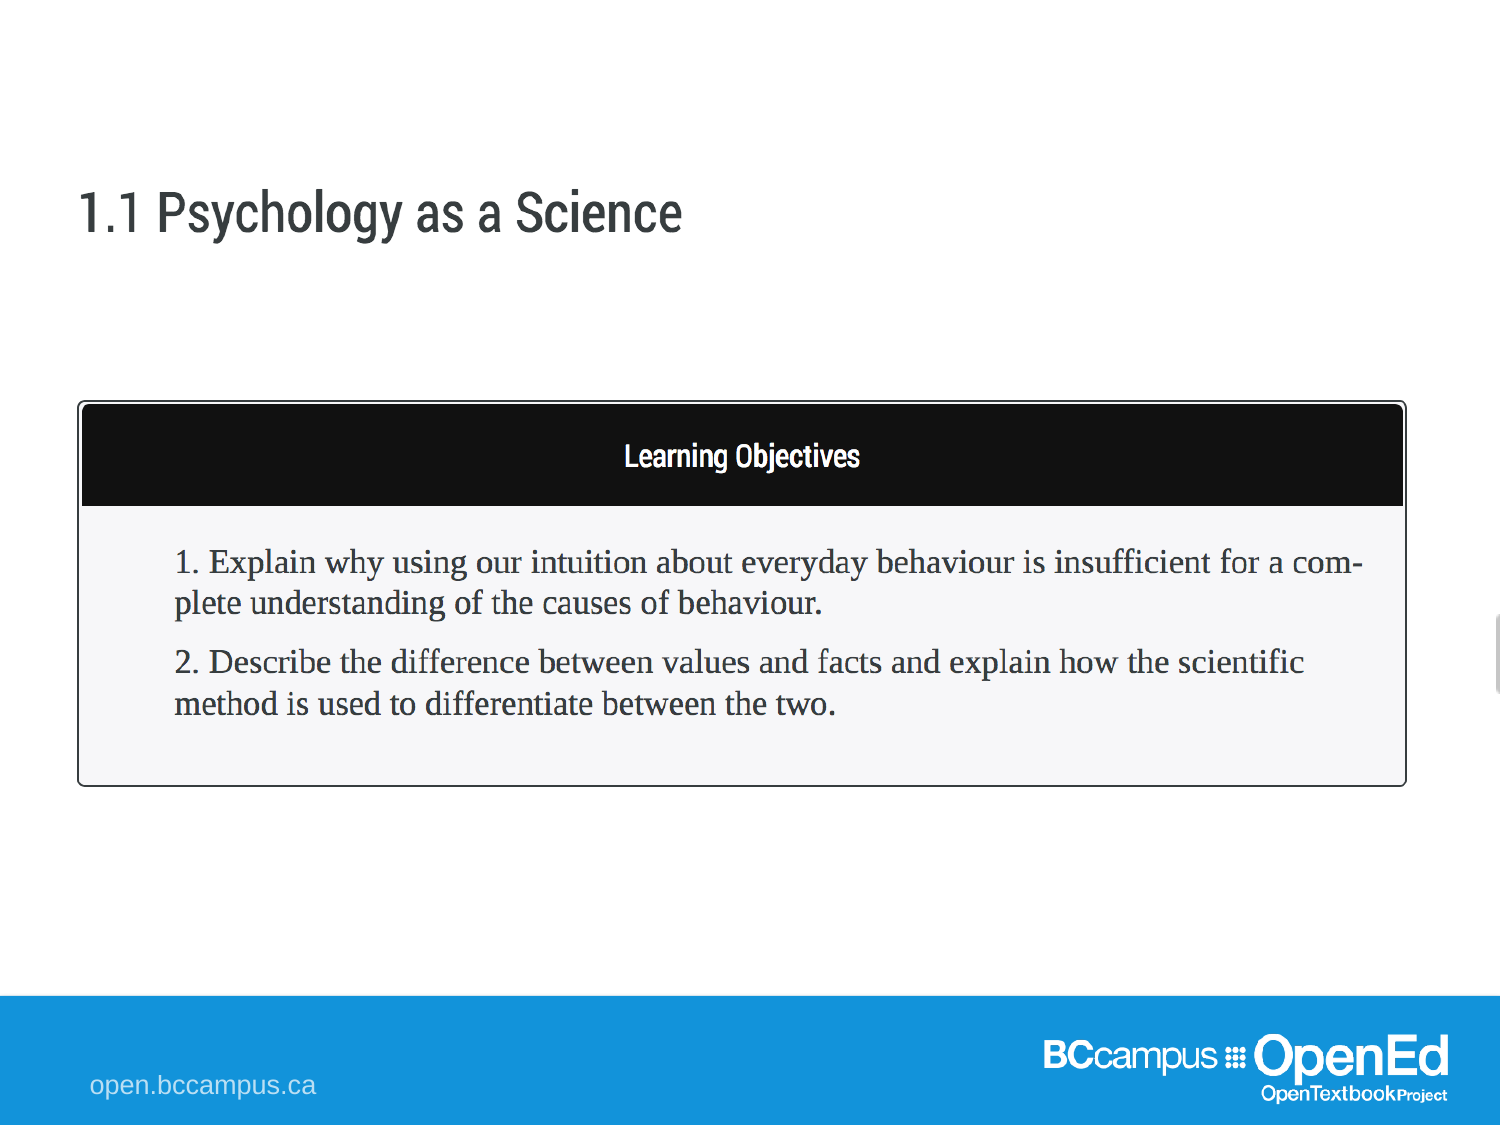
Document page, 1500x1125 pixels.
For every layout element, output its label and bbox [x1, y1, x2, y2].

picture [0, 137, 1500, 820]
